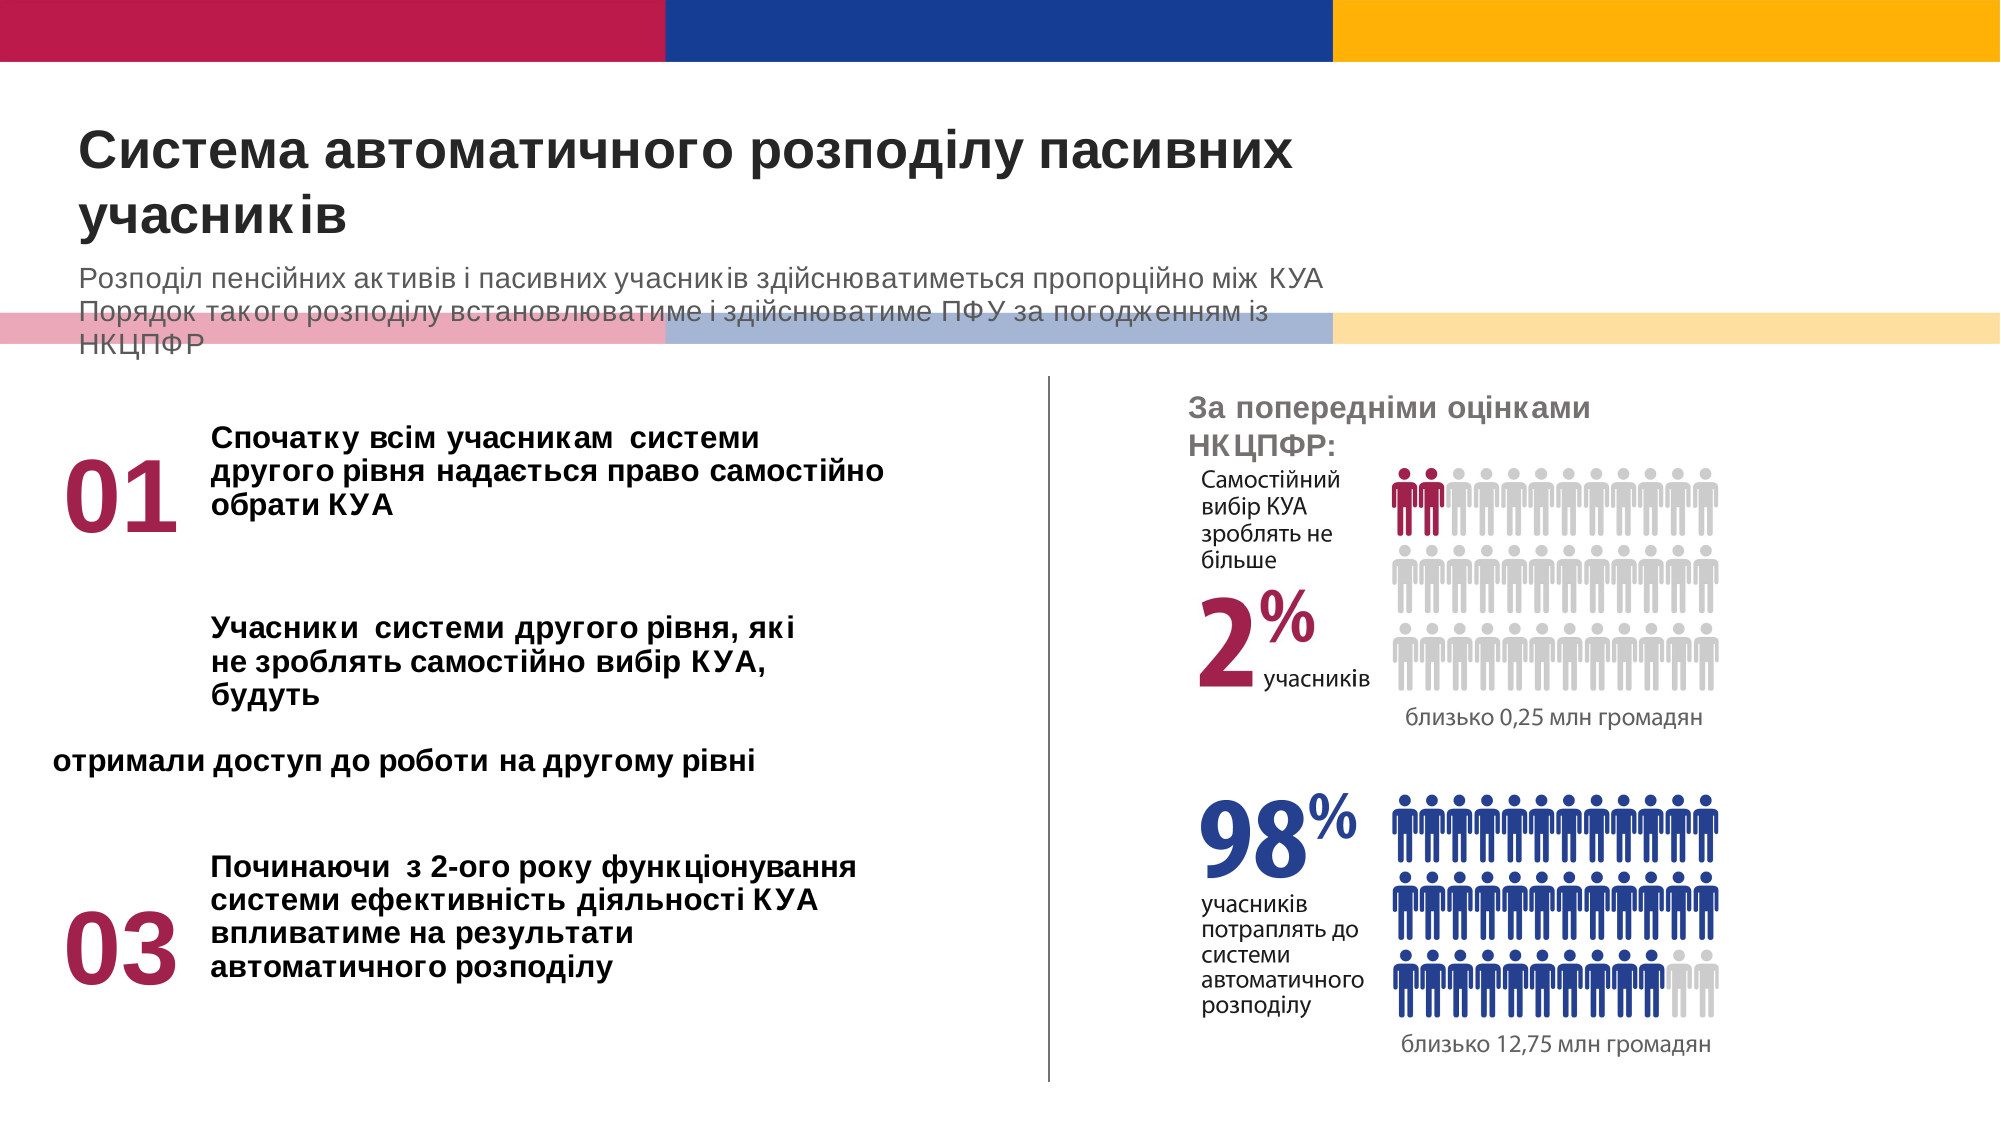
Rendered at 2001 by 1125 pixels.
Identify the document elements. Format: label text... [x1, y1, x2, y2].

text_box Система автоматичного розподілу пасивних учасників Розподіл пенсійних активів і пасивних учасників здійснюватиметься пропорційно між КУА Порядок такого розподілу встановлюватиме і здійснюватиме ПФУ за погодженням із НКЦПФР [76, 114, 1570, 361]
text_box [1172, 466, 1719, 742]
picture [0, 0, 2000, 344]
text_box [1177, 742, 1719, 1069]
text_box 03 [61, 880, 182, 1006]
text_box 01 [61, 428, 182, 553]
text_box Спочатку всім учасникам системи другого рівня надається право самостійно обрати КУА [208, 421, 891, 522]
text_box Починаючи з 2-ого року функціонування системи ефективність діяльності КУА впливатиме на результати автоматичного розподілу [208, 850, 872, 984]
text_box За попередніми оцінками НКЦПФР: [1186, 387, 1749, 463]
text_box Учасники системи другого рівня, які не зроблять самостійно вибір КУА, будуть 02 автоматично розподілені між КУА, що отримали доступ до роботи на другому рівні [50, 611, 914, 778]
